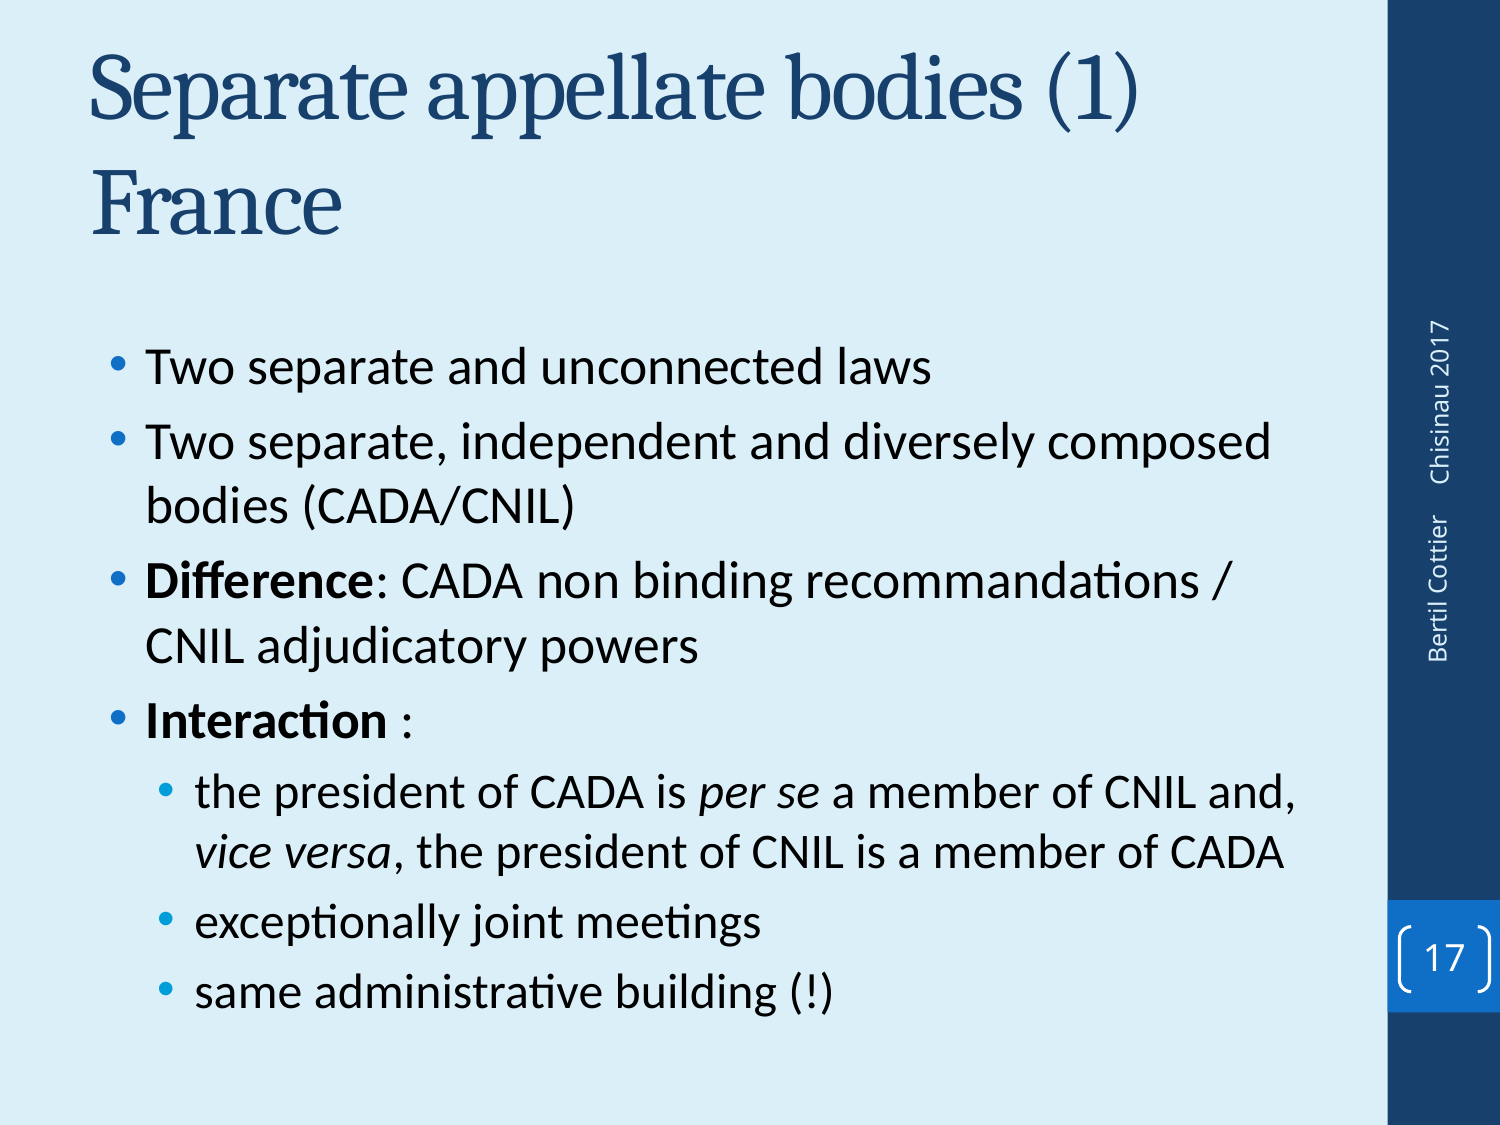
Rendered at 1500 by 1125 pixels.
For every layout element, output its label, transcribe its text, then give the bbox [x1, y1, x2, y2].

list Two separate and unconnected laws Two separate, independent and diversely composed bodies (CADA/CNIL) Difference: CADA non binding recommandations / CNIL adjudicatory powers Interaction : the president of CADA is per se a member of CNIL and, vice versa, the president of CNIL is a member of CADA exceptionally joint meetings same administrative building (!) [75, 262, 1325, 1050]
footer Bertil Cottier [1408, 500, 1469, 889]
slide_number Chisinau 2017 [1408, 100, 1469, 500]
slide_number 17 [1397, 925, 1492, 994]
title Separate appellate bodies (1) France [75, 45, 1325, 233]
